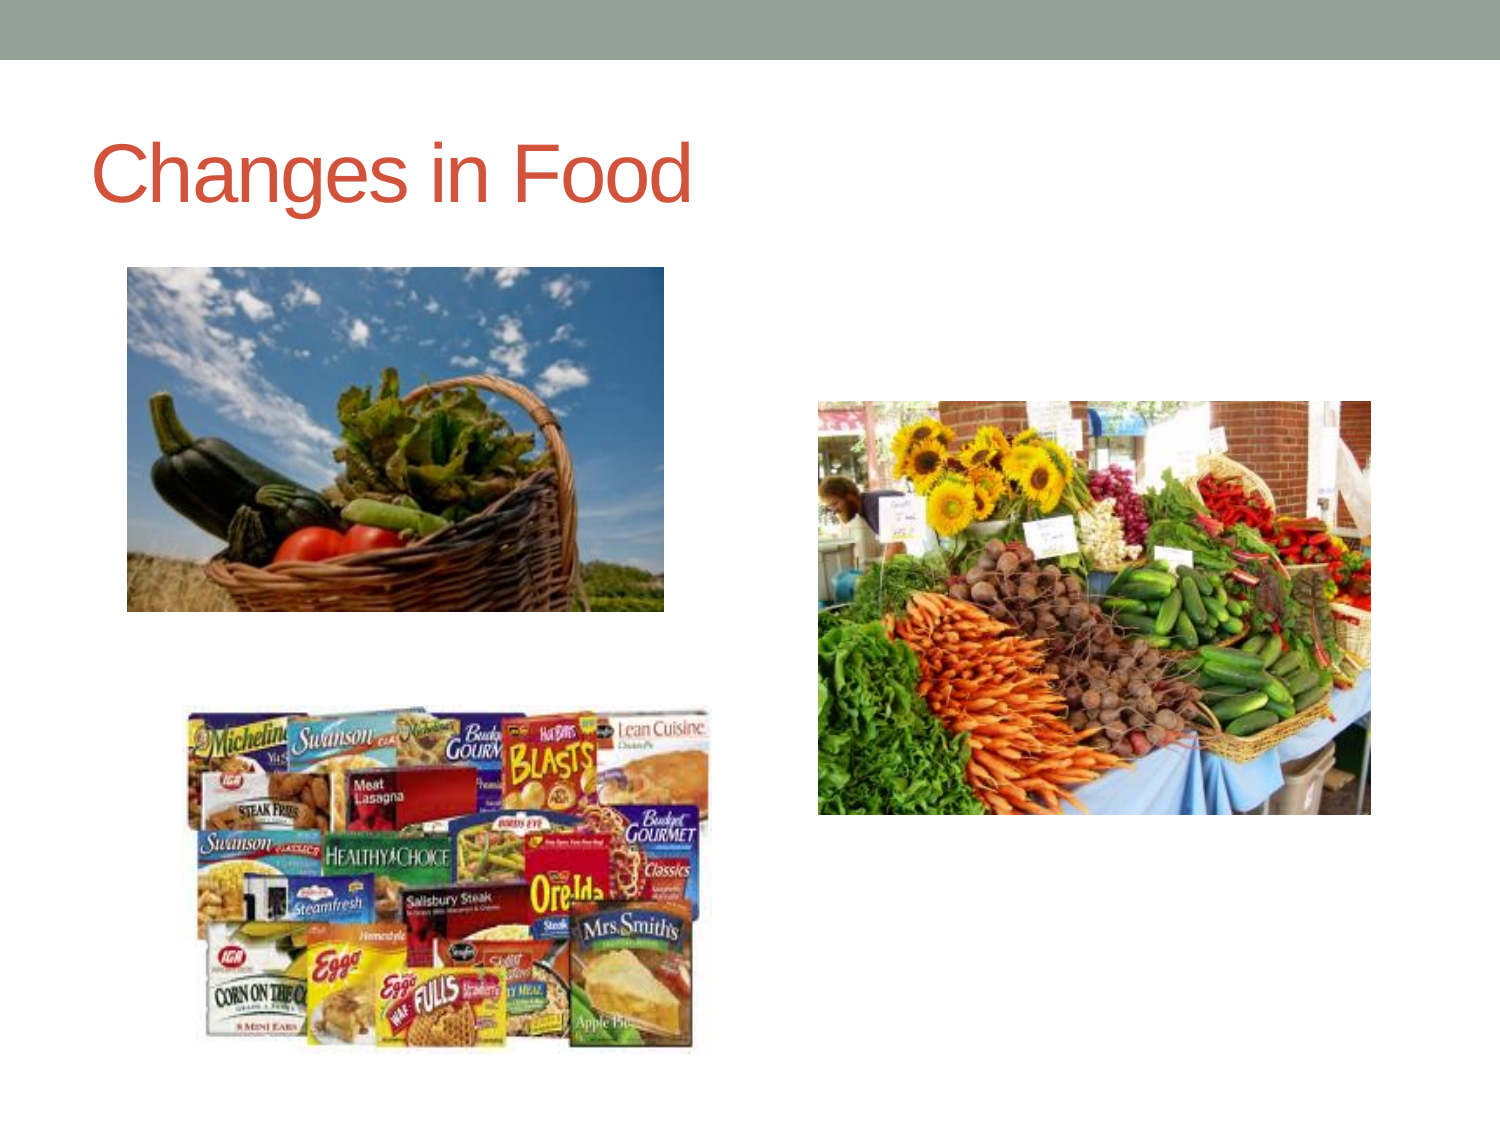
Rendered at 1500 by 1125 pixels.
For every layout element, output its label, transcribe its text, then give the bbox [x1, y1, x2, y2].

picture [126, 267, 664, 612]
picture [818, 400, 1371, 816]
title Changes in Food [75, 87, 1425, 250]
picture [181, 705, 712, 1054]
